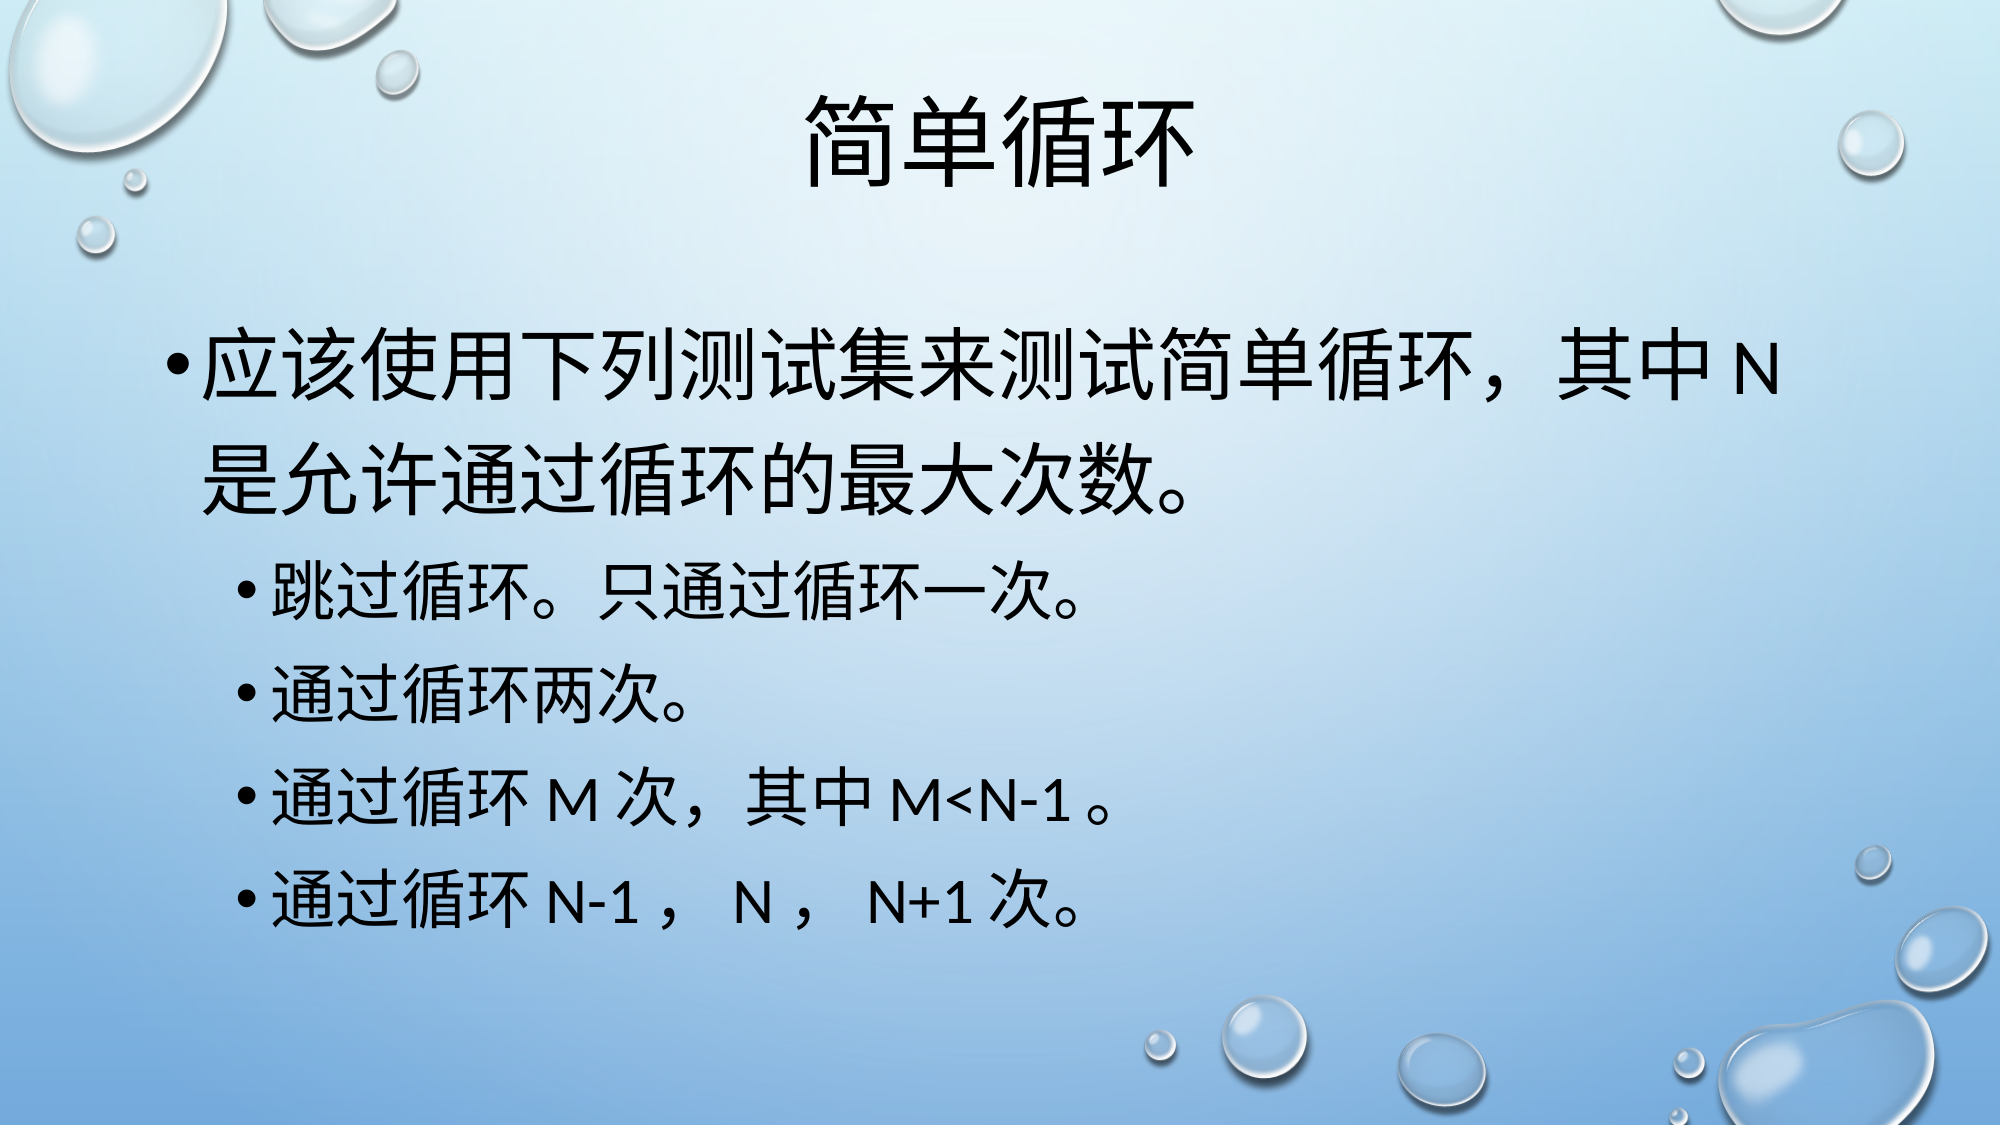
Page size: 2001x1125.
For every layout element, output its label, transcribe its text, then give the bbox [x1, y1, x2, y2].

list 应该使用下列测试集来测试简单循环，其中n是允许通过循环的最大次数。 跳过循环。只通过循环一次。 通过循环两次。 通过循环m次，其中m<n-1。 通过循环n-1，n，n+1次。 [149, 288, 1850, 950]
title 简单循环 [149, 53, 1851, 241]
picture [0, 0, 2000, 1125]
